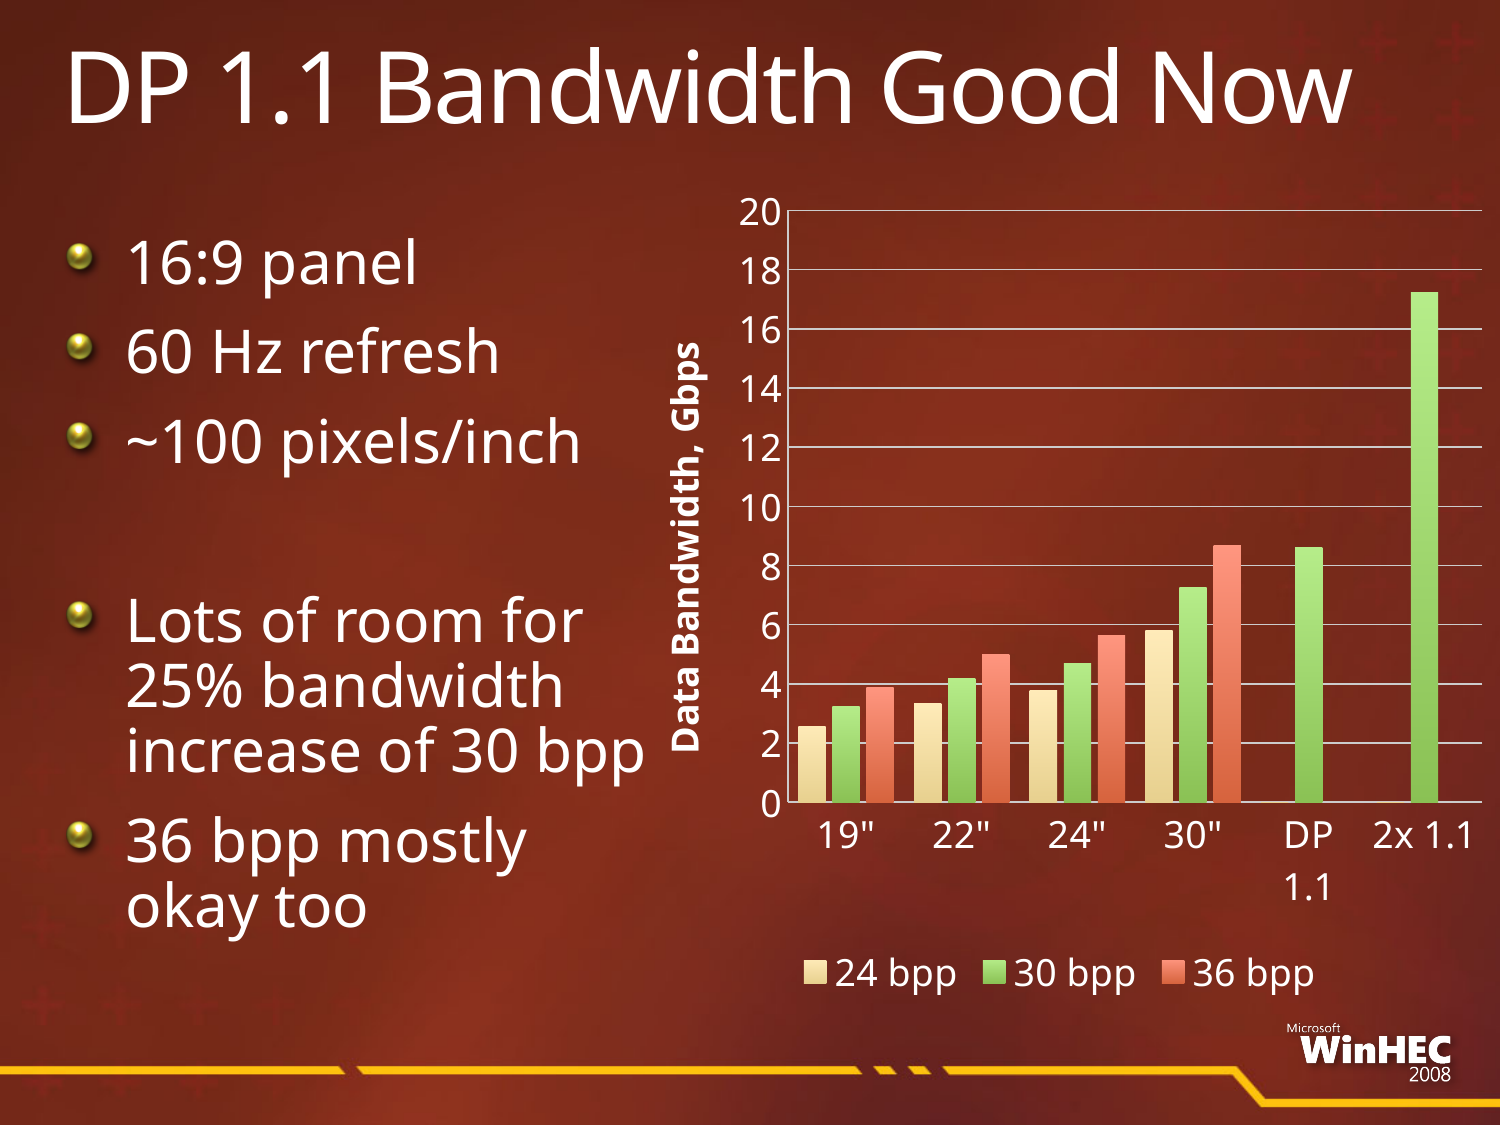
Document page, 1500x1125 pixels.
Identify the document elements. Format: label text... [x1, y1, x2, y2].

list 16:9 panel 60 Hz refresh ~100 pixels/inch Lots of room for 25% bandwidth increase of 30 bpp 36 bpp mostly okay too [62, 231, 611, 952]
title DP 1.1 Bandwidth Good Now [62, 37, 1438, 146]
chart [619, 167, 1500, 1006]
picture [0, 0, 1500, 1125]
